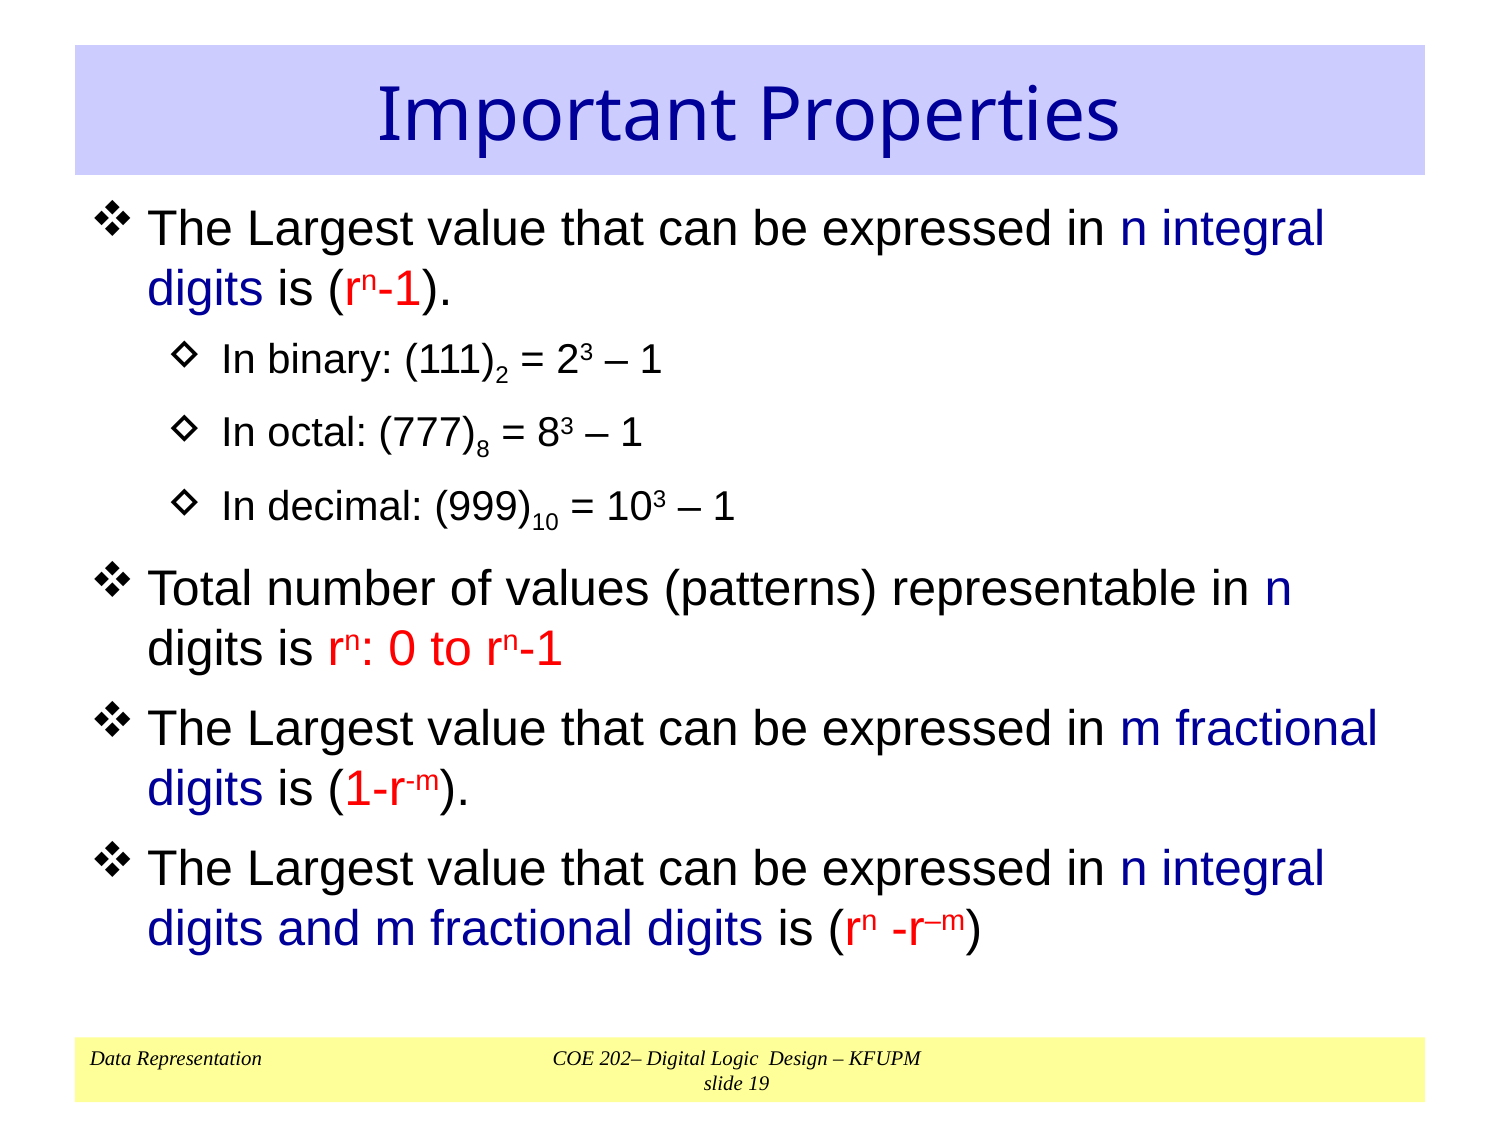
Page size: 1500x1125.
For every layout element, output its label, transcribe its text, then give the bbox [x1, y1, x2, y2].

title Important Properties [74, 44, 1426, 176]
list The Largest value that can be expressed in n integral digits is (rn-1). In binary: (111)2 = 23 – 1 In octal: (777)8 = 83 – 1 In decimal: (999)10 = 103 – 1 Total number of values (patterns) representable in n digits is rn: 0 to rn-1 The Largest value that can be expressed in m fractional digits is (1-r-m). The Largest value that can be expressed in n integral digits and m fractional digits is (rn -r–m) [74, 187, 1426, 1032]
